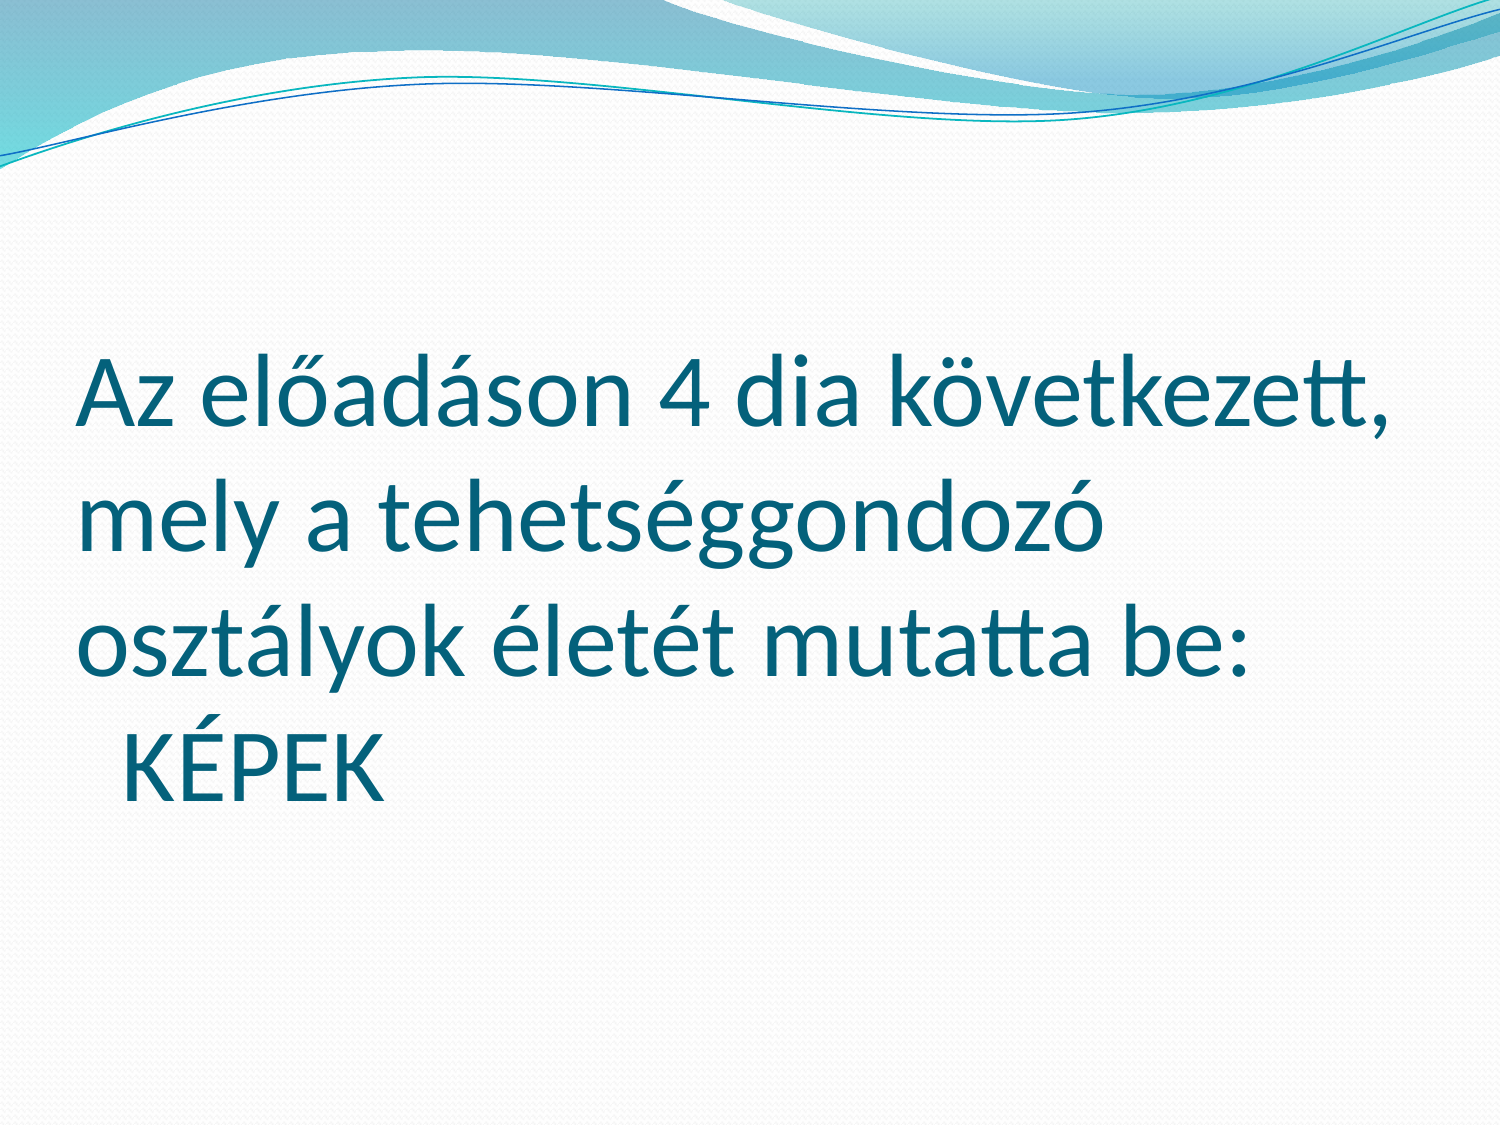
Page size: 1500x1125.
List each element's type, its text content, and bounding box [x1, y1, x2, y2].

title Az előadáson 4 dia következett, mely a tehetséggondozó osztályok életét mutatta be: KÉPEK [75, 115, 1438, 823]
